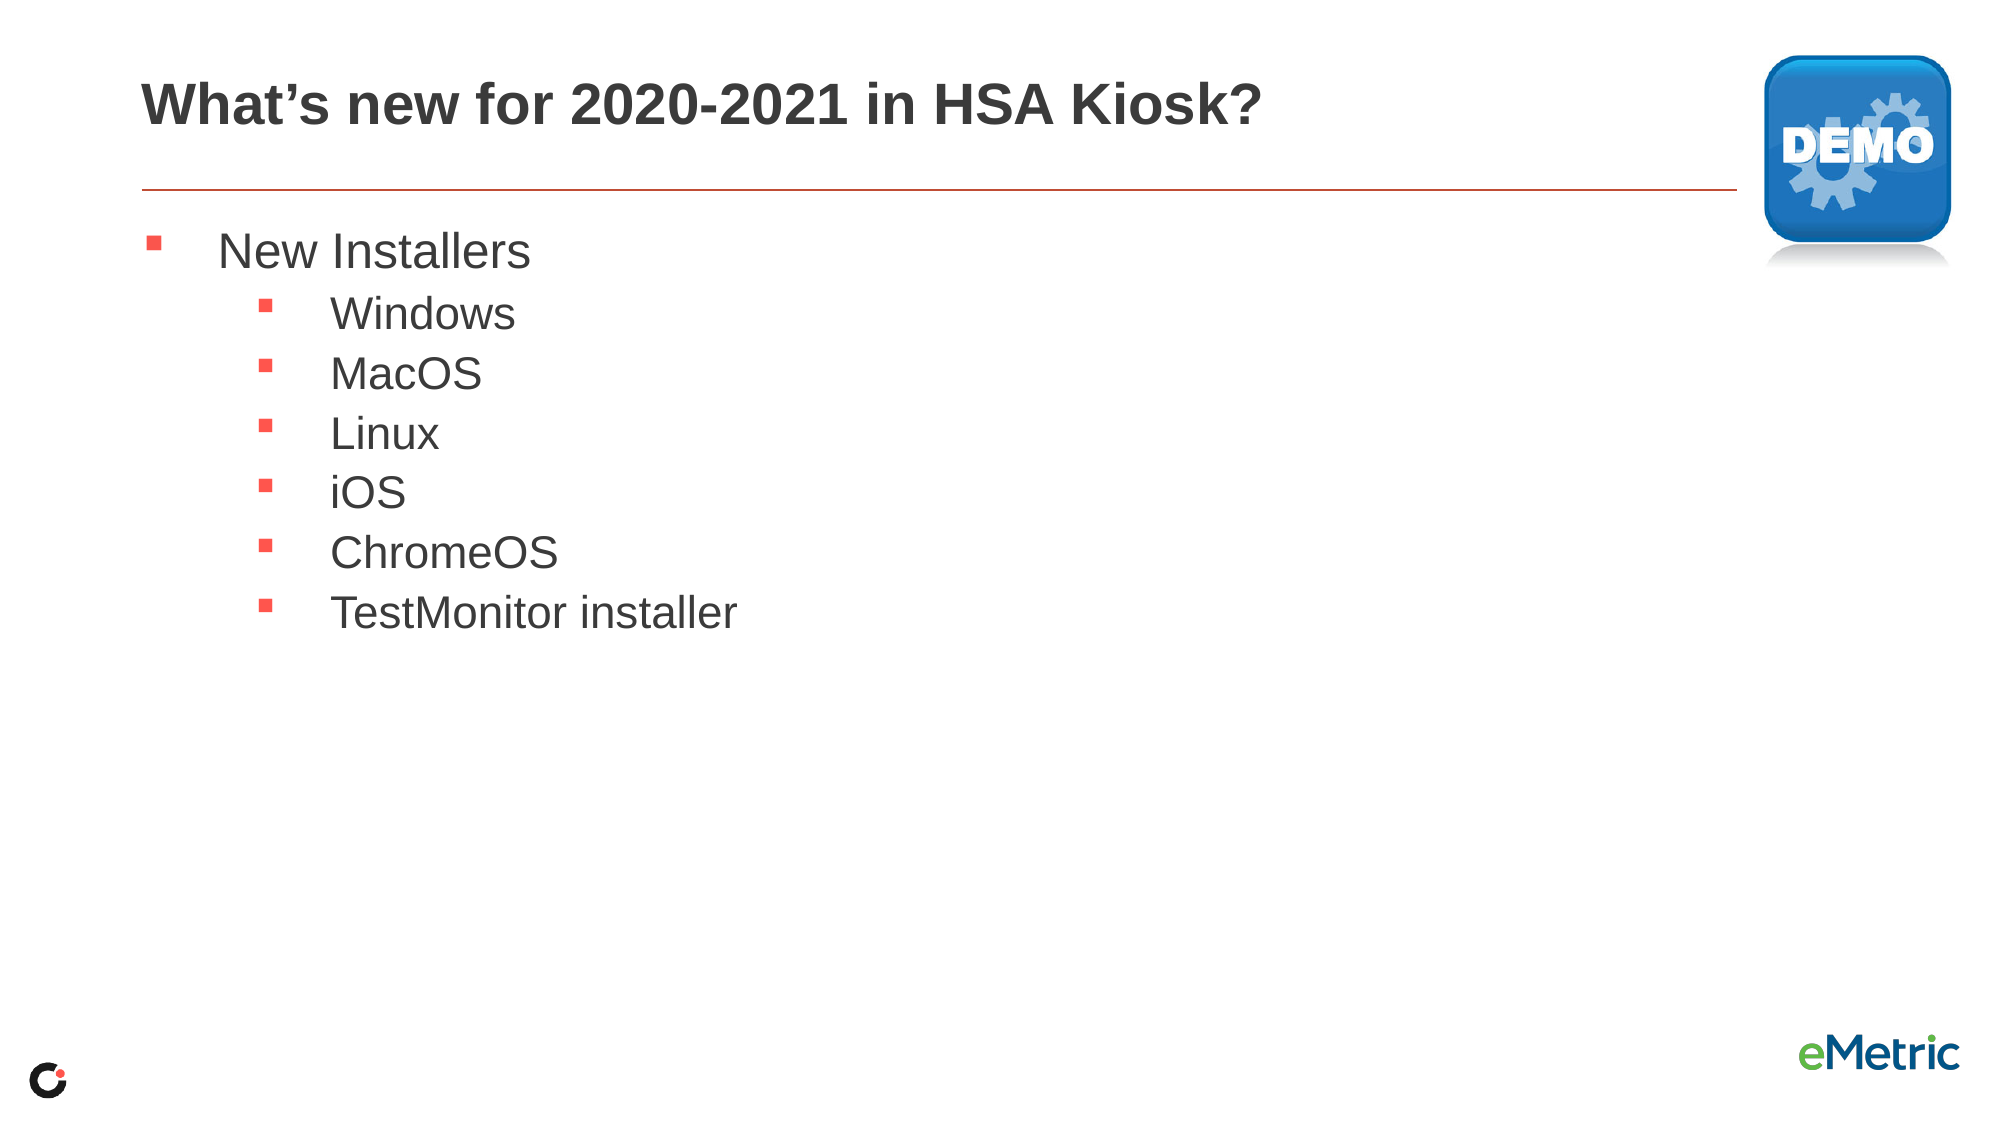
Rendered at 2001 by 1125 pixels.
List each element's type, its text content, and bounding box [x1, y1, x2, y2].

picture [1737, 40, 1977, 280]
picture [1796, 1029, 1960, 1070]
picture [28, 1061, 67, 1099]
list New Installers Windows MacOS Linux iOS ChromeOS TestMonitor installer [142, 218, 1863, 1016]
list What’s new for 2020-2021 in HSA Kiosk? [141, 47, 1737, 164]
